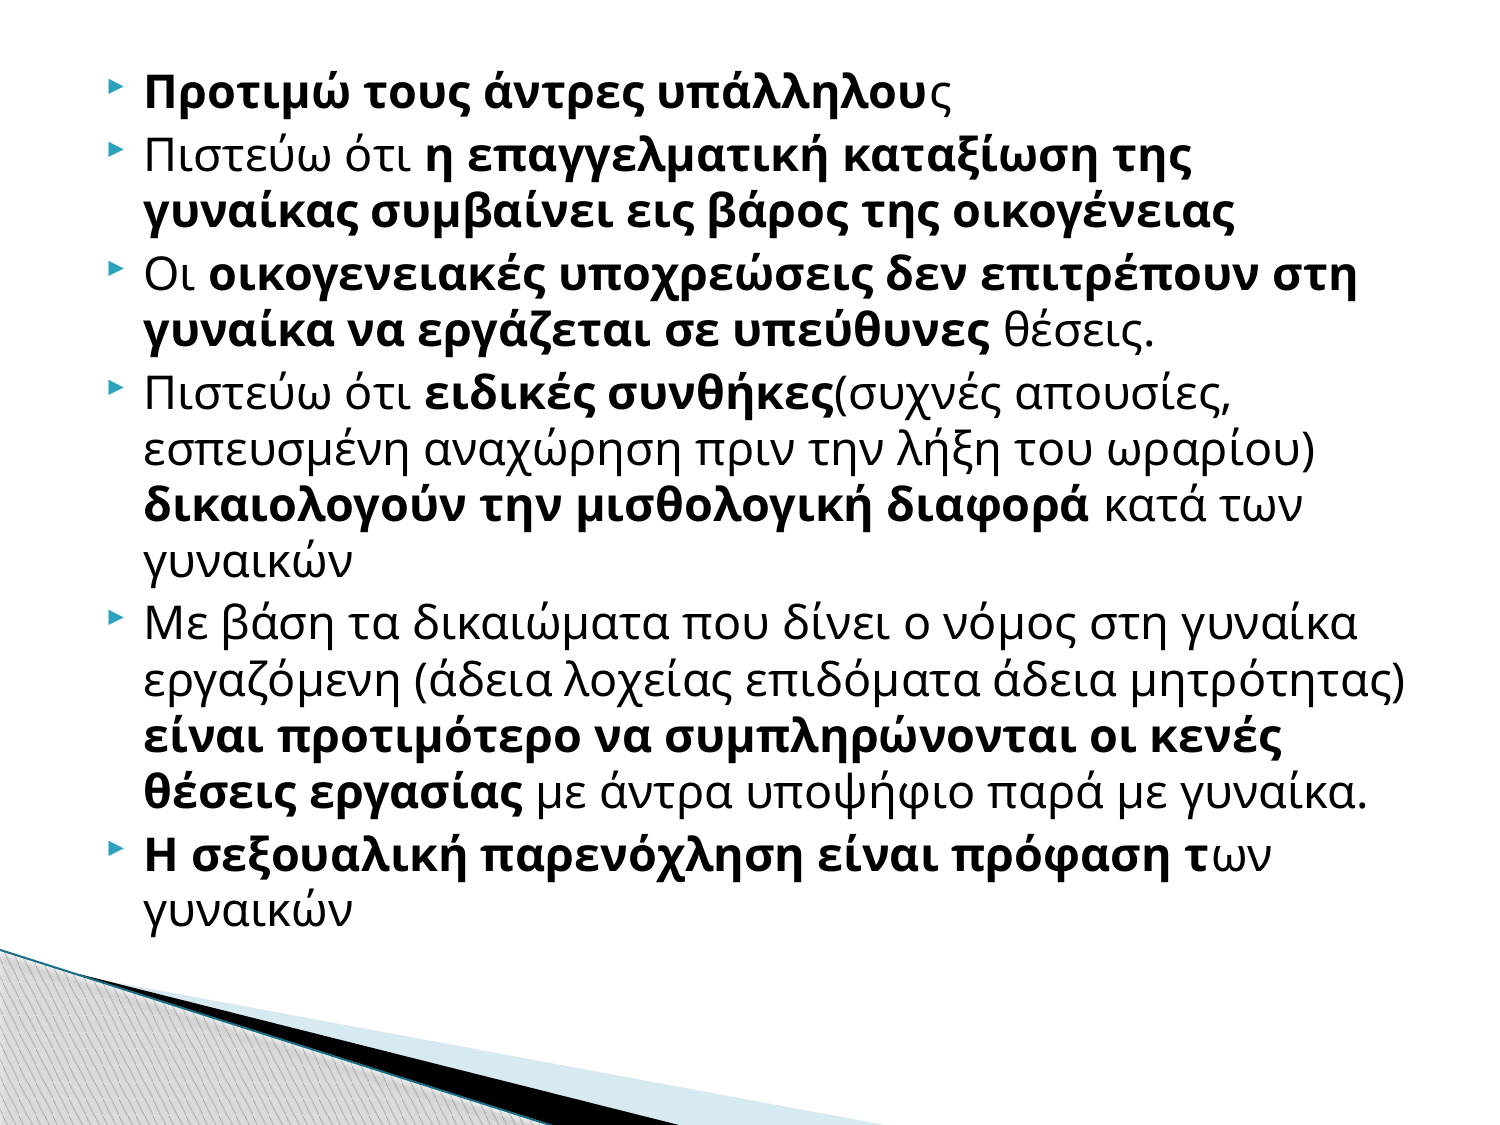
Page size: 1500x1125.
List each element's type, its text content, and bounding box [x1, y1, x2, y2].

list Προτιμώ τους άντρες υπάλληλους Πιστεύω ότι η επαγγελματική καταξίωση της γυναίκας συμβαίνει εις βάρος της οικογένειας Οι οικογενειακές υποχρεώσεις δεν επιτρέπουν στη γυναίκα να εργάζεται σε υπεύθυνες θέσεις. Πιστεύω ότι ειδικές συνθήκες(συχνές απουσίες, εσπευσμένη αναχώρηση πριν την λήξη του ωραρίου) δικαιολογούν την μισθολογική διαφορά κατά των γυναικών Με βάση τα δικαιώματα που δίνει ο νόμος στη γυναίκα εργαζόμενη (άδεια λοχείας επιδόματα άδεια μητρότητας) είναι προτιμότερο να συμπληρώνονται οι κενές θέσεις εργασίας με άντρα υποψήφιο παρά με γυναίκα. Η σεξουαλική παρενόχληση είναι πρόφαση των γυναικών [75, 54, 1425, 1005]
